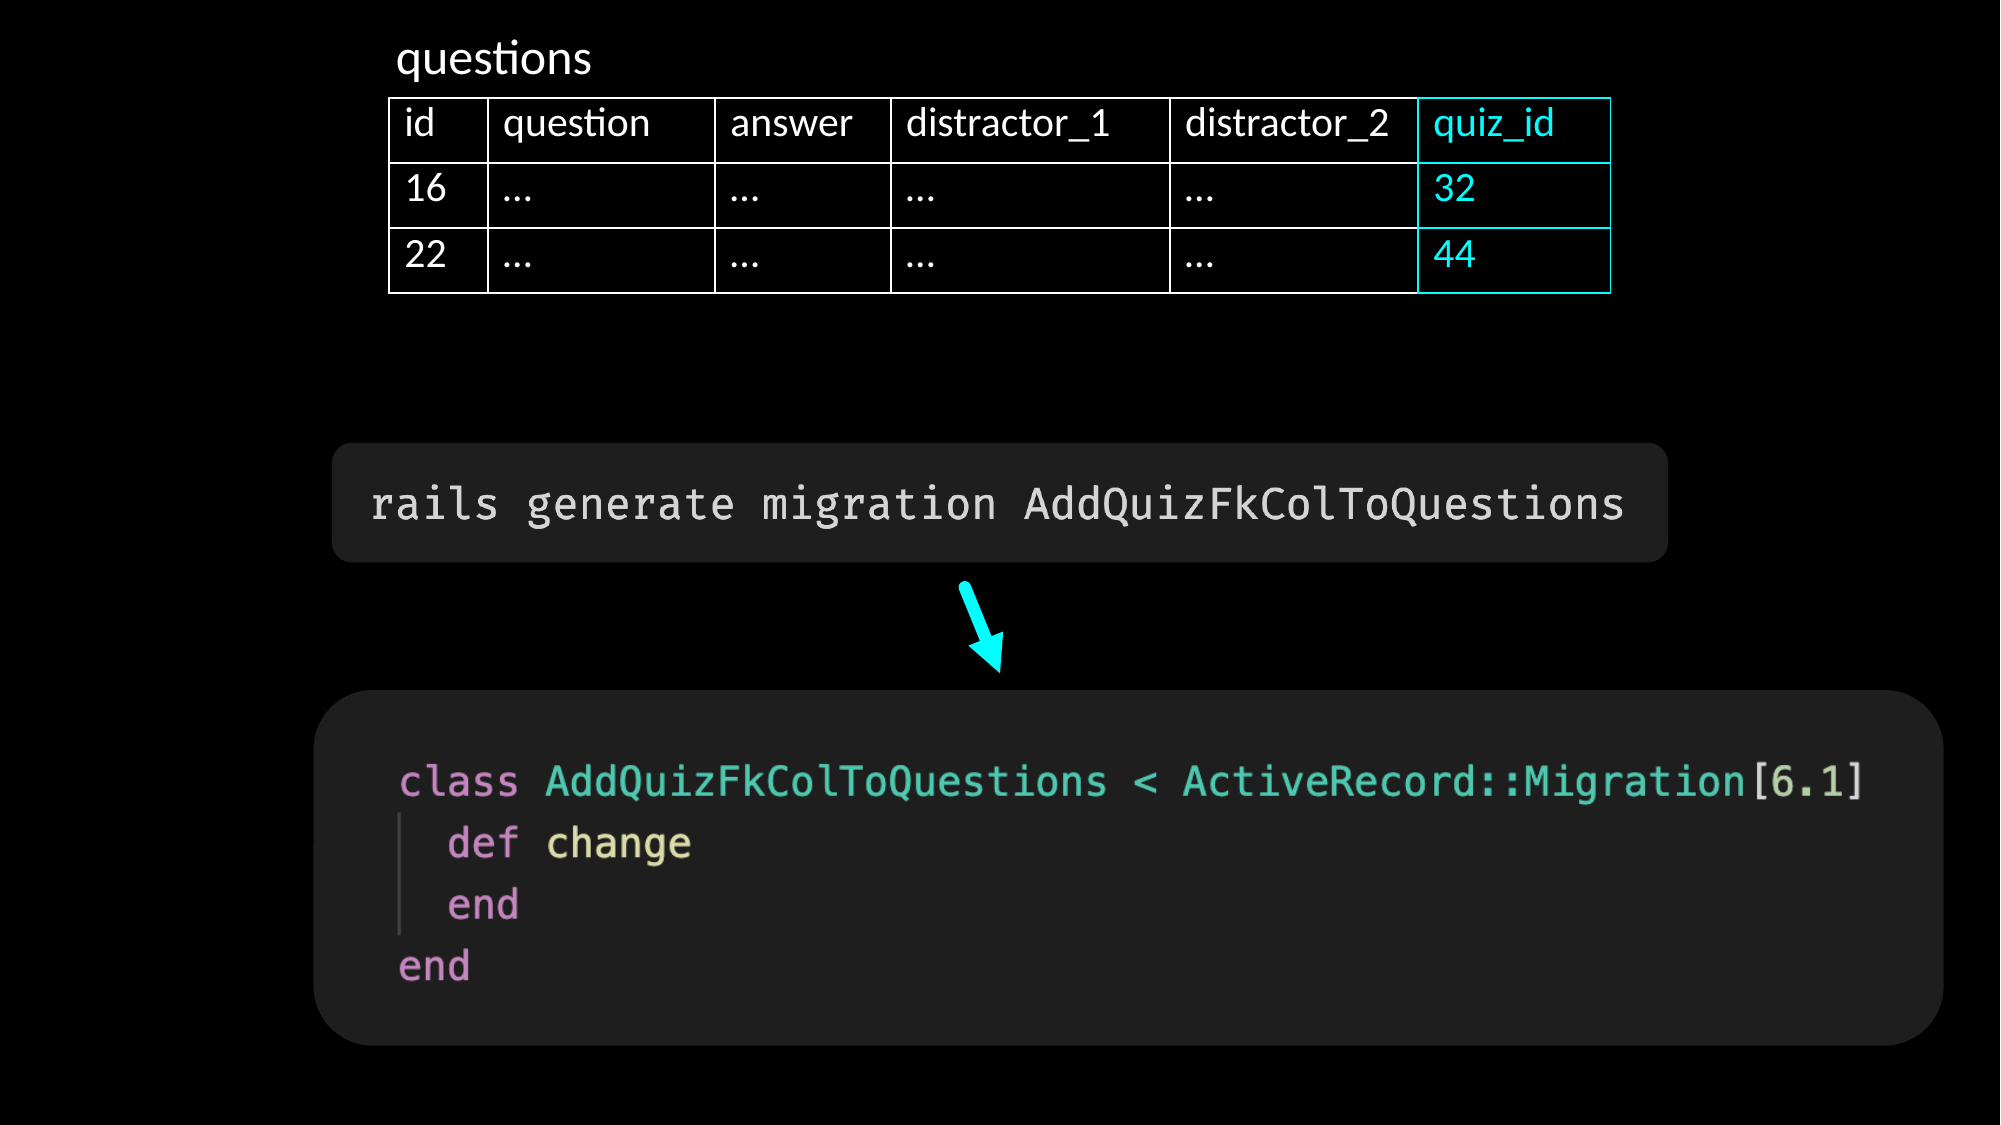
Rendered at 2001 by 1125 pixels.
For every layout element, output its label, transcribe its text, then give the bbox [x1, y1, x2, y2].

text_box questions [381, 16, 607, 92]
table_cell … [1171, 164, 1417, 227]
table_header answer [716, 99, 890, 162]
table_cell 32 [1419, 164, 1610, 227]
table_header quiz_id [1419, 99, 1610, 162]
table_cell … [489, 229, 714, 292]
table_header distractor_1 [892, 99, 1169, 162]
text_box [313, 689, 1944, 1046]
table_cell … [489, 164, 714, 227]
table_header distractor_2 [1171, 99, 1417, 162]
table_header question [489, 99, 714, 162]
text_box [331, 442, 1669, 563]
table_cell … [892, 229, 1169, 292]
table_header id [390, 99, 487, 162]
table_cell … [892, 164, 1169, 227]
table_cell … [1171, 229, 1417, 292]
table_cell 16 [390, 164, 487, 227]
table_cell … [716, 164, 890, 227]
table_cell 22 [390, 229, 487, 292]
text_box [964, 587, 1000, 674]
table_cell … [716, 229, 890, 292]
table_cell 44 [1419, 229, 1610, 292]
